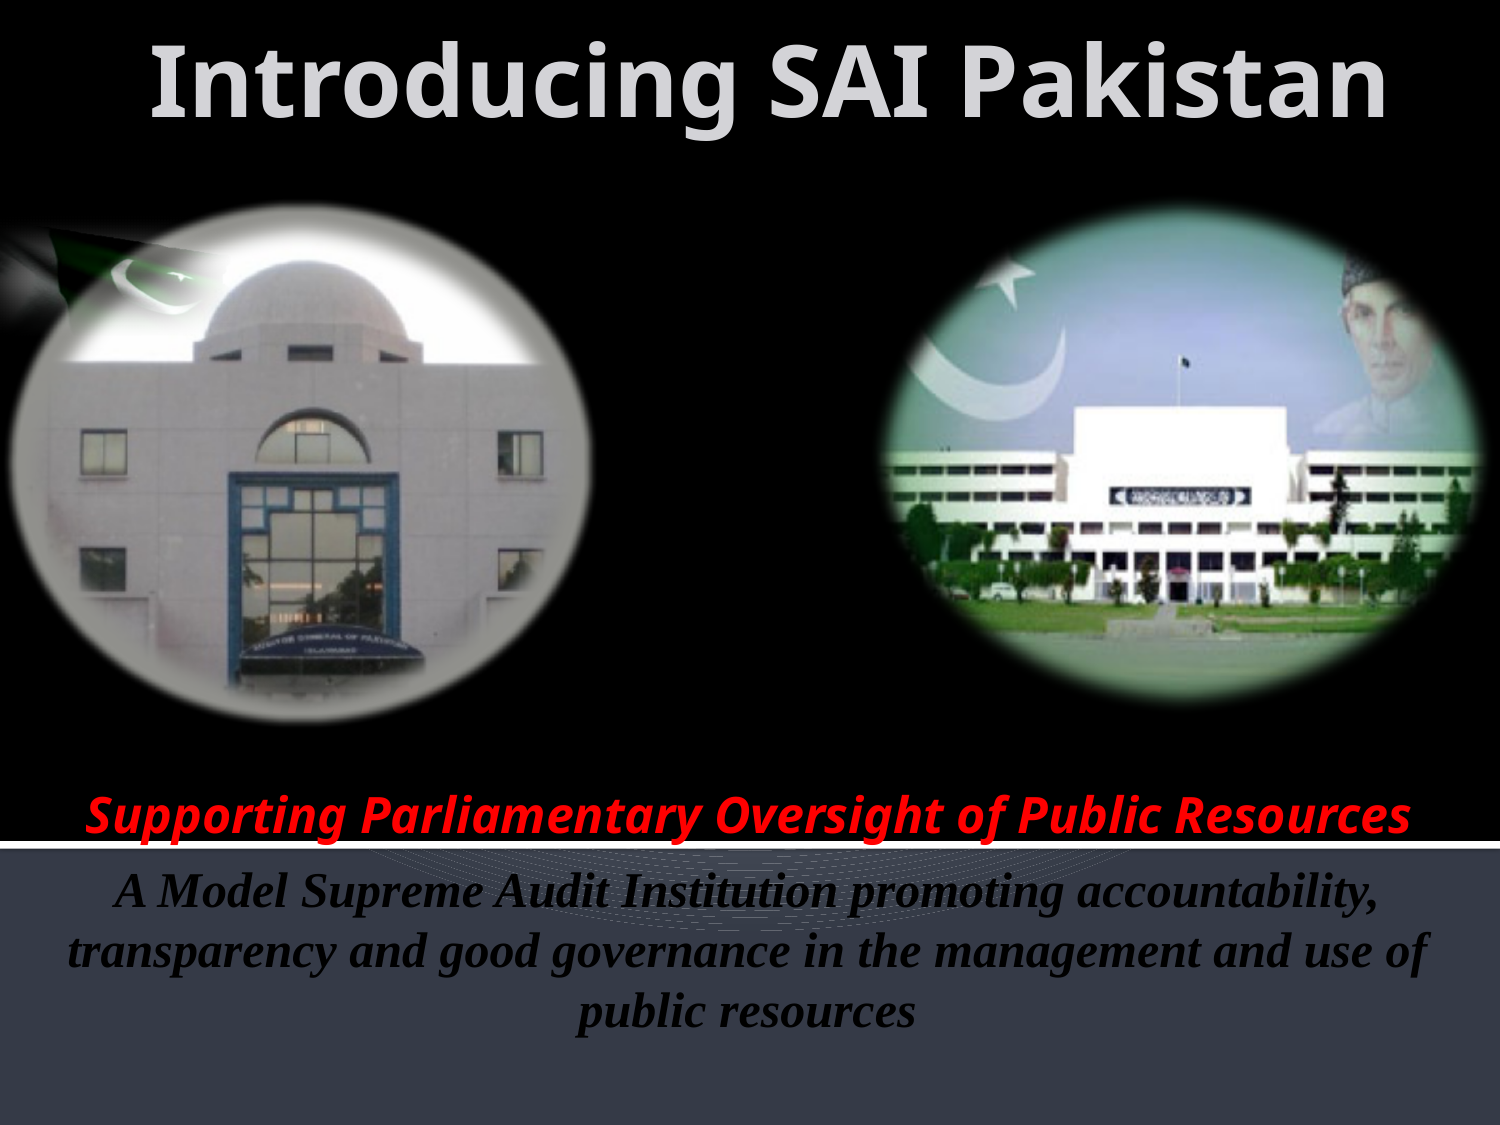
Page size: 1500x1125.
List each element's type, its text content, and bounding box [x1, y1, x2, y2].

subtitle Supporting Parliamentary Oversight of Public Resources [11, 738, 1475, 844]
picture [0, 212, 584, 715]
text_box A Model Supreme Audit Institution promoting accountability, transparency and good governance in the management and use of public resources [0, 849, 1496, 1045]
title Introducing SAI Pakistan [17, 17, 1500, 170]
picture [868, 192, 1496, 715]
